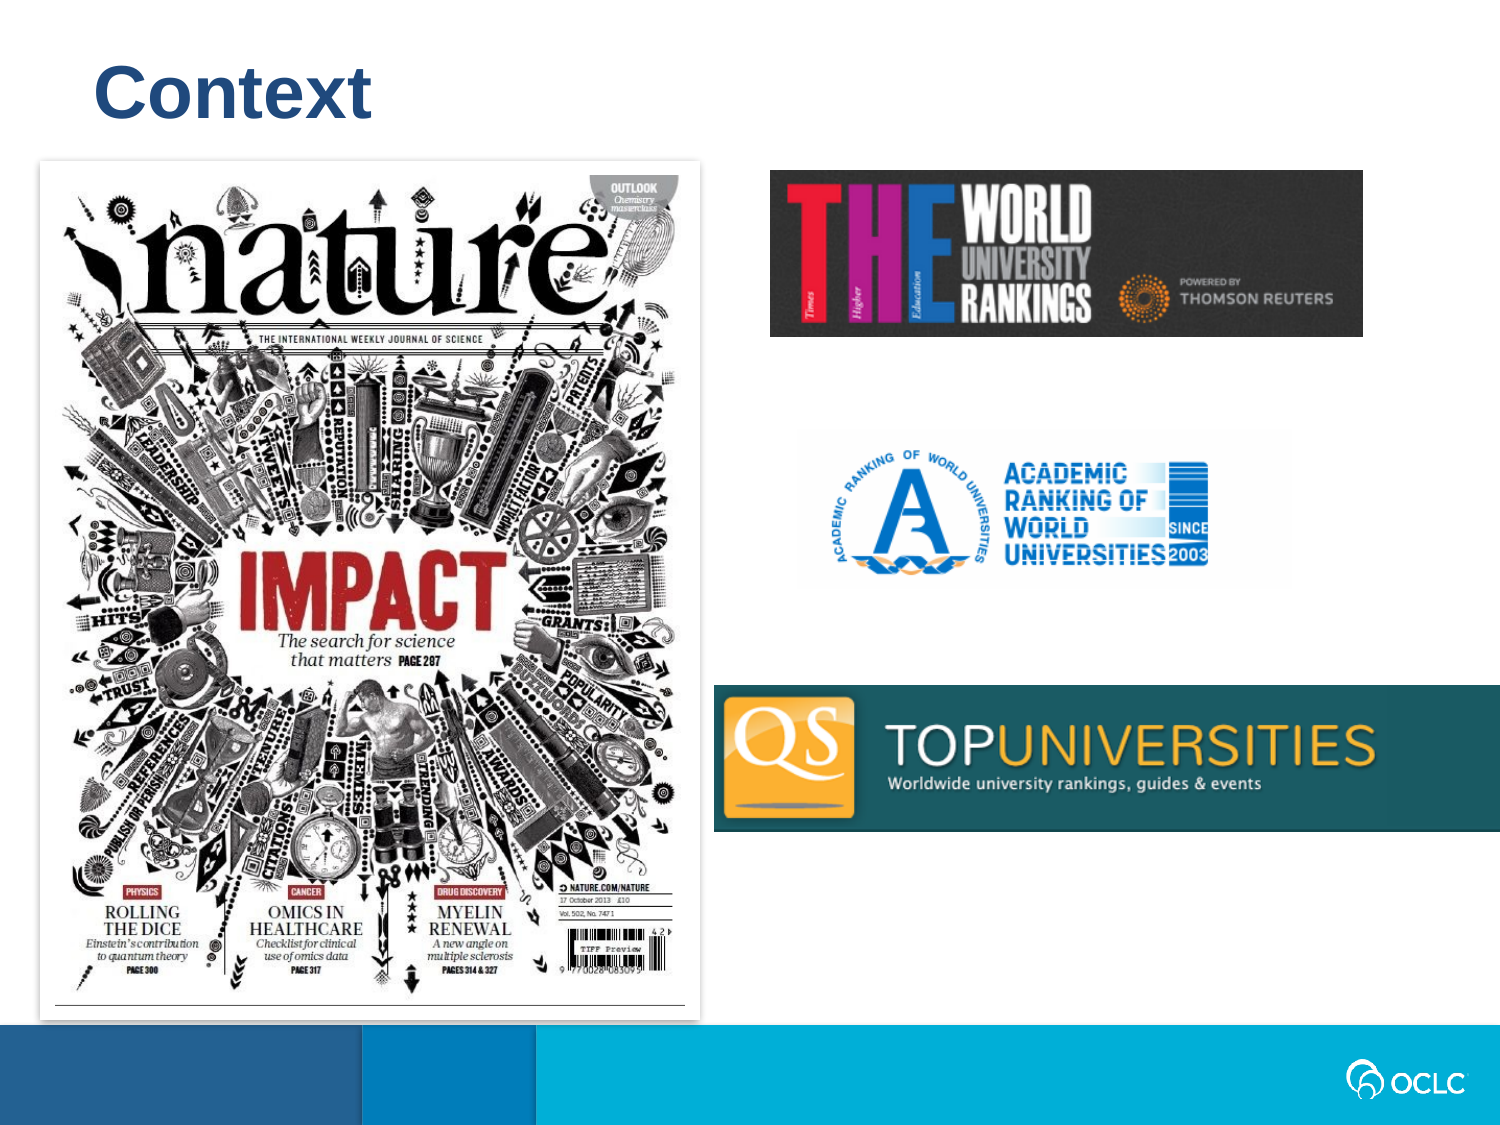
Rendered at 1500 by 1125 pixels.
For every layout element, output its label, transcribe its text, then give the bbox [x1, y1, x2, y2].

picture [714, 685, 1500, 833]
picture [770, 170, 1363, 337]
picture [797, 429, 1292, 589]
picture [54, 174, 686, 1006]
text_box Context [78, 36, 1421, 187]
